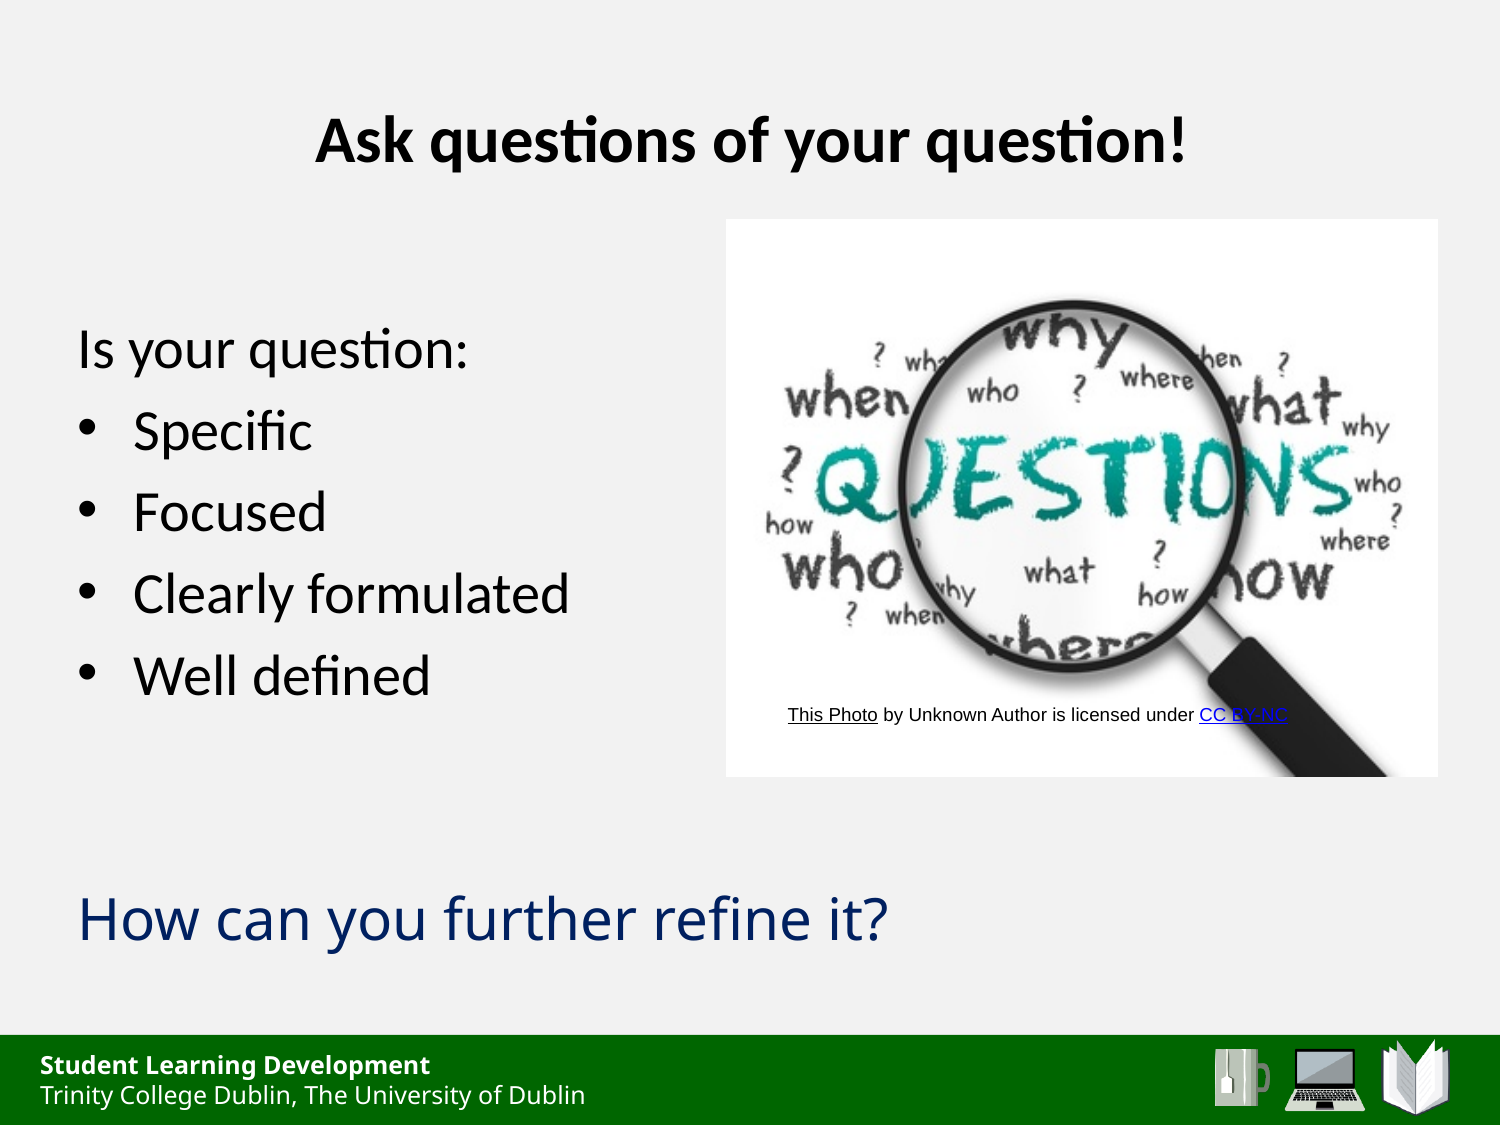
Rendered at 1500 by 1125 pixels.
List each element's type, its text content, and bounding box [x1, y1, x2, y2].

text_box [726, 219, 1438, 941]
list Is your question: Specific Focused Clearly formulated Well defined How can you further refine it? [62, 302, 726, 882]
picture [1215, 1034, 1450, 1125]
title Ask questions of your question! [77, 78, 1428, 266]
